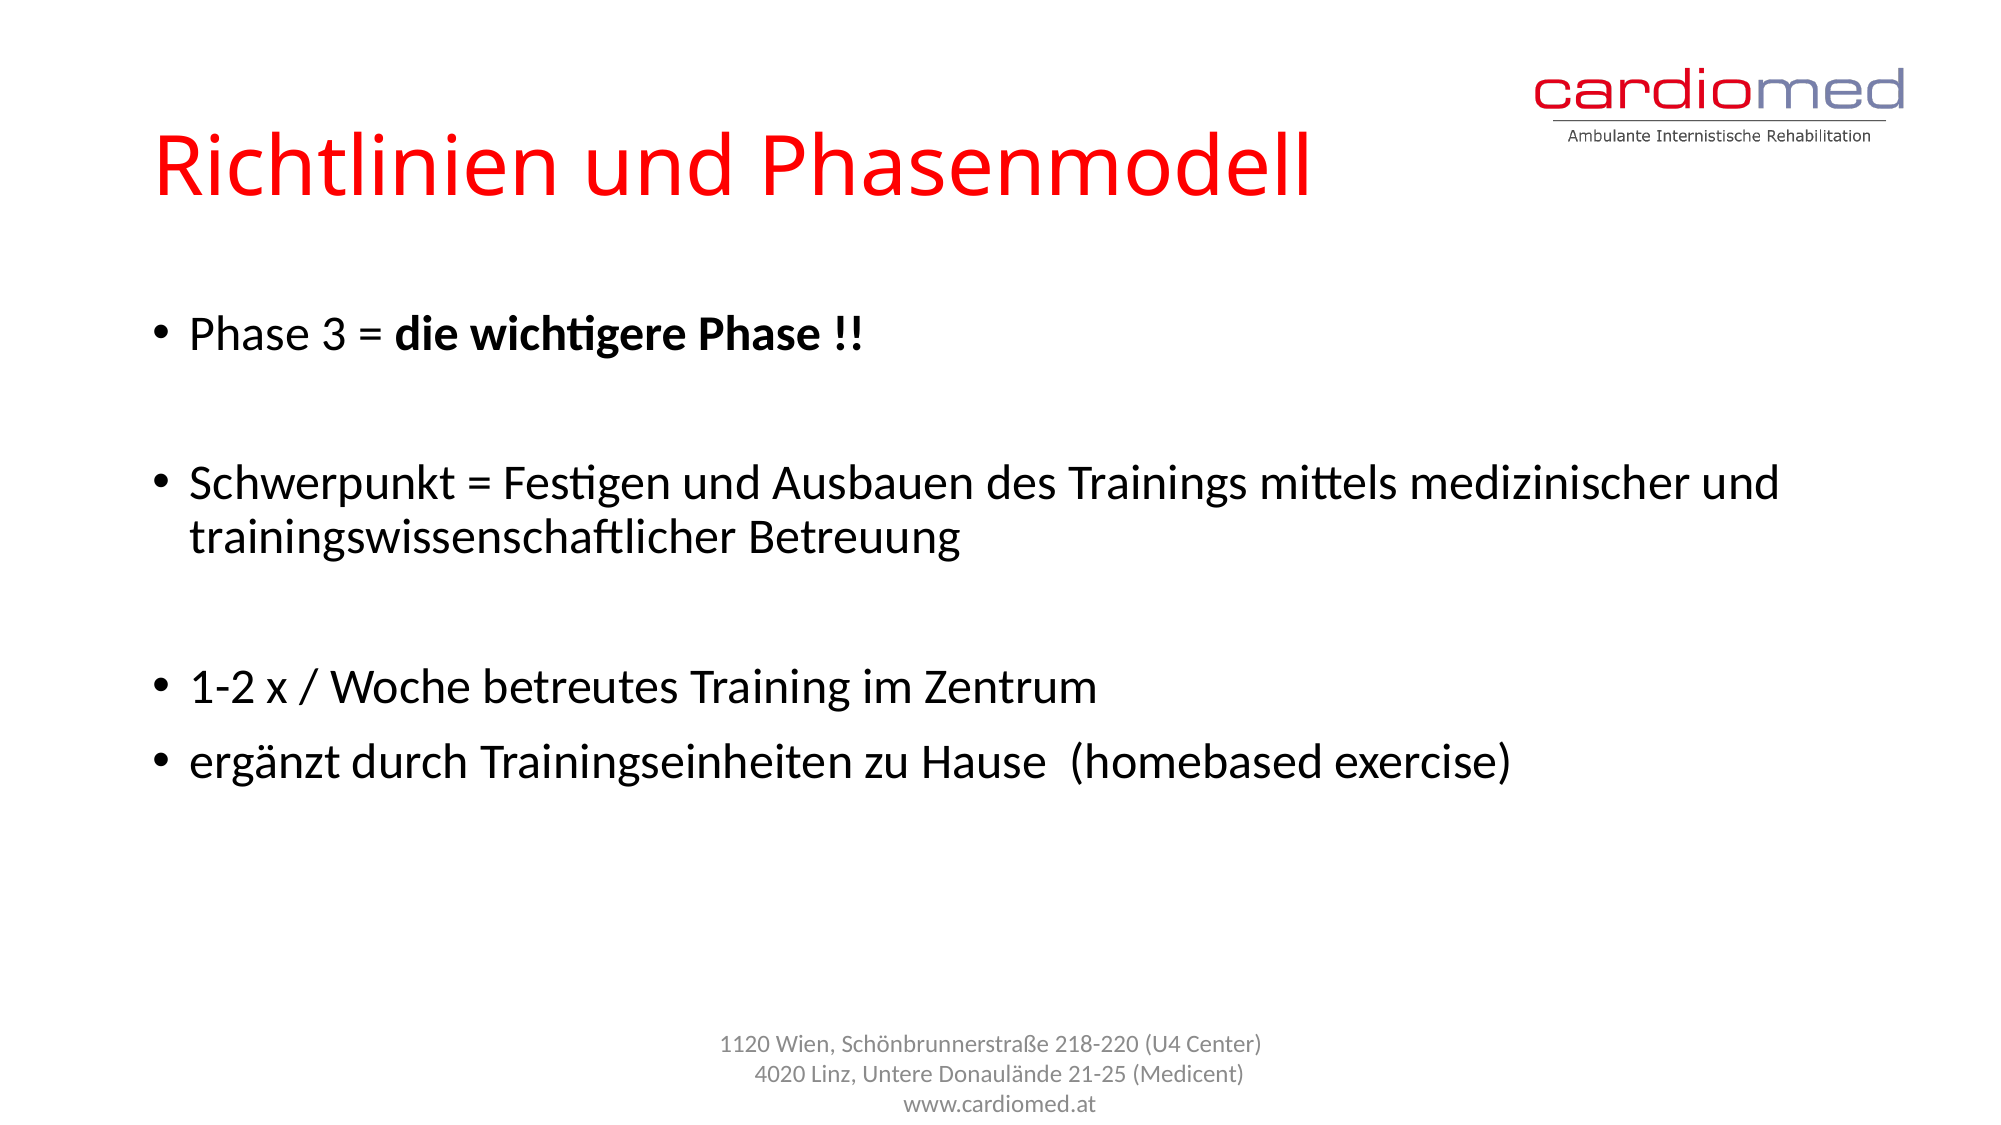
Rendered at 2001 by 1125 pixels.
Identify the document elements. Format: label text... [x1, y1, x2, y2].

list Phase 3 = die wichtigere Phase !! Schwerpunkt = Festigen und Ausbauen des Trainings mittels medizinischer und trainingswissenschaftlicher Betreuung 1-2 x / Woche betreutes Training im Zentrum ergänzt durch Trainingseinheiten zu Hause (homebased exercise) [137, 299, 1863, 1014]
picture [1863, 59, 1918, 150]
title Richtlinien und Phasenmodell [137, 59, 1863, 278]
footer 1120 Wien, Schönbrunnerstraße 218-220 (U4 Center) 4020 Linz, Untere Donaulände 21-25 (Medicent) www.cardiomed.at [662, 1042, 1338, 1103]
